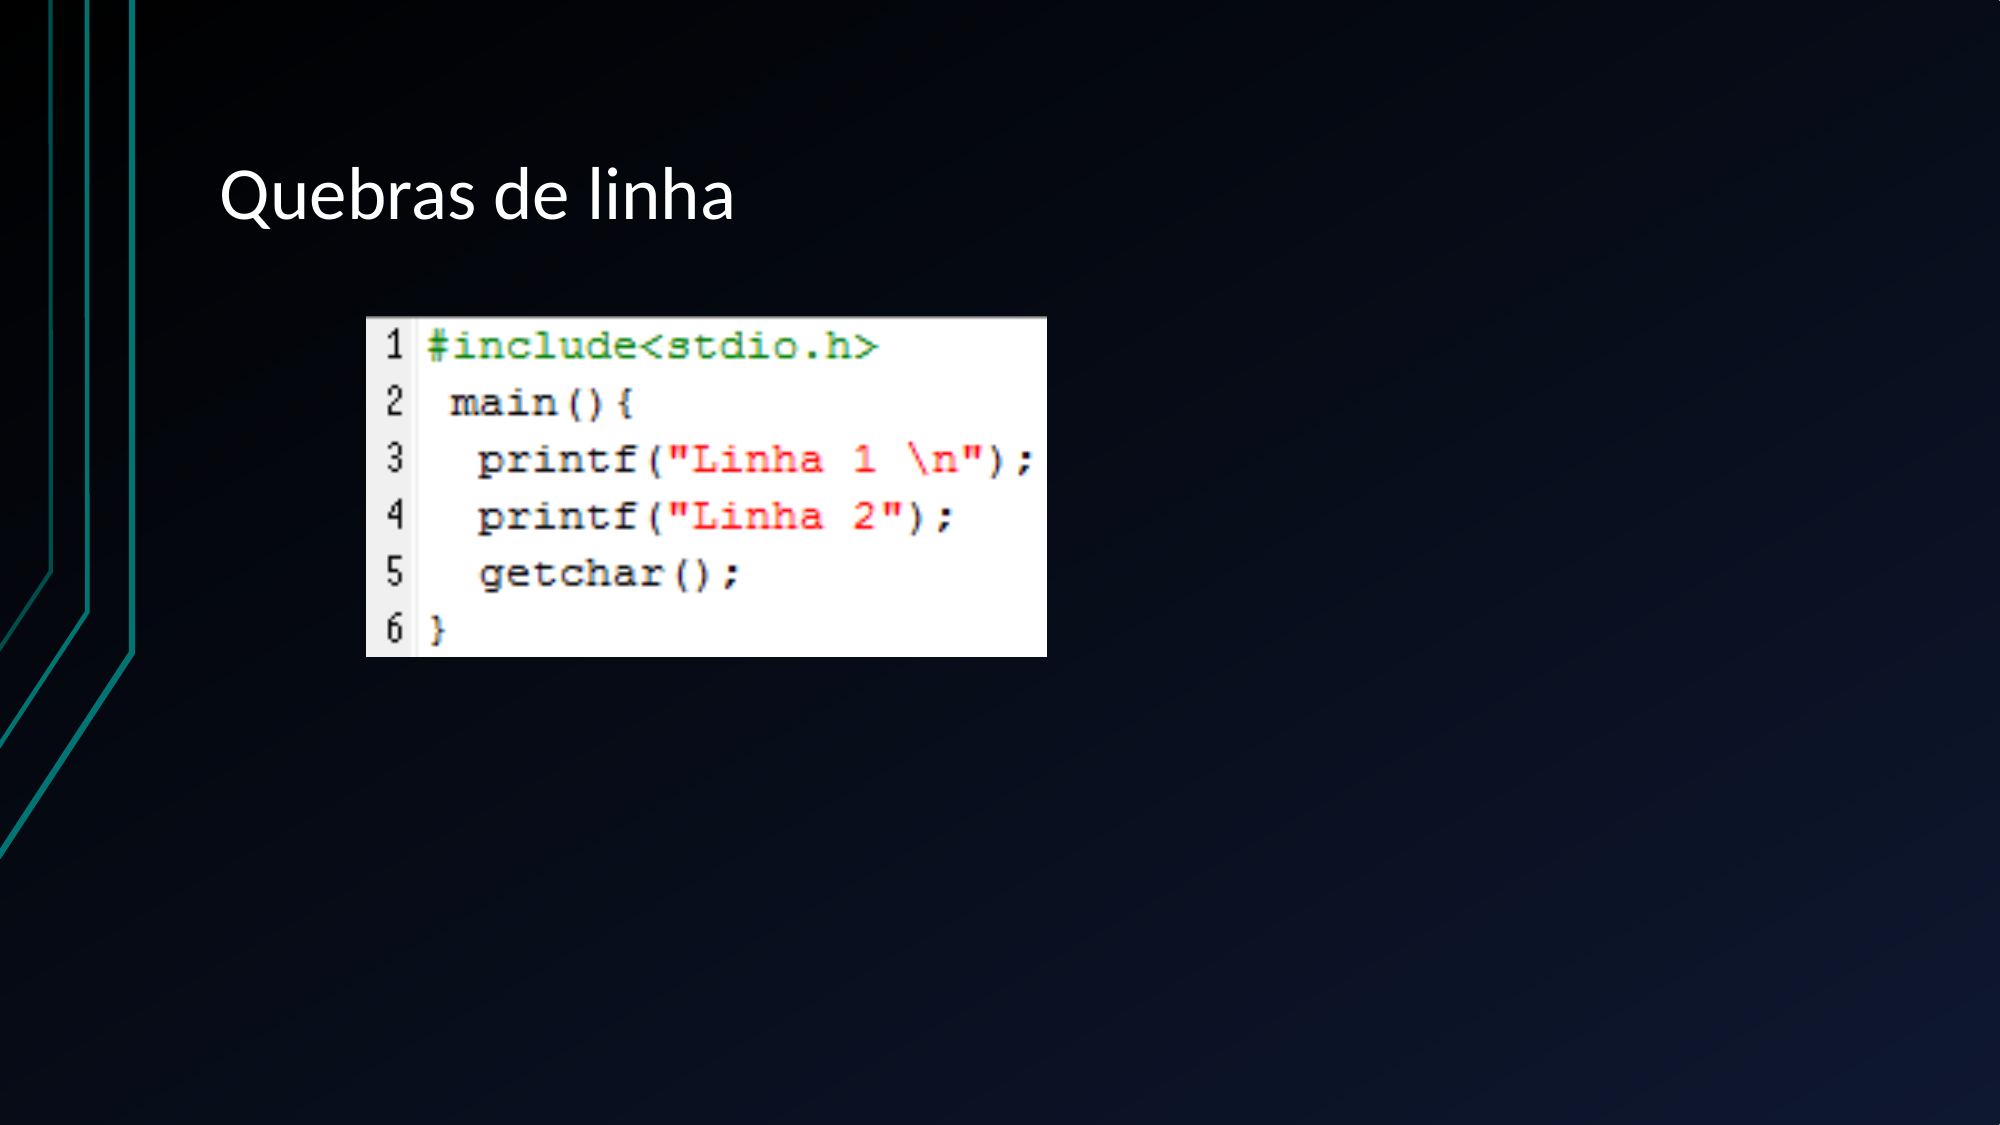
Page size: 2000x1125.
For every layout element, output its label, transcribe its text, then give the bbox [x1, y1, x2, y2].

title Quebras de linha [199, 45, 1900, 246]
picture [366, 316, 1047, 657]
